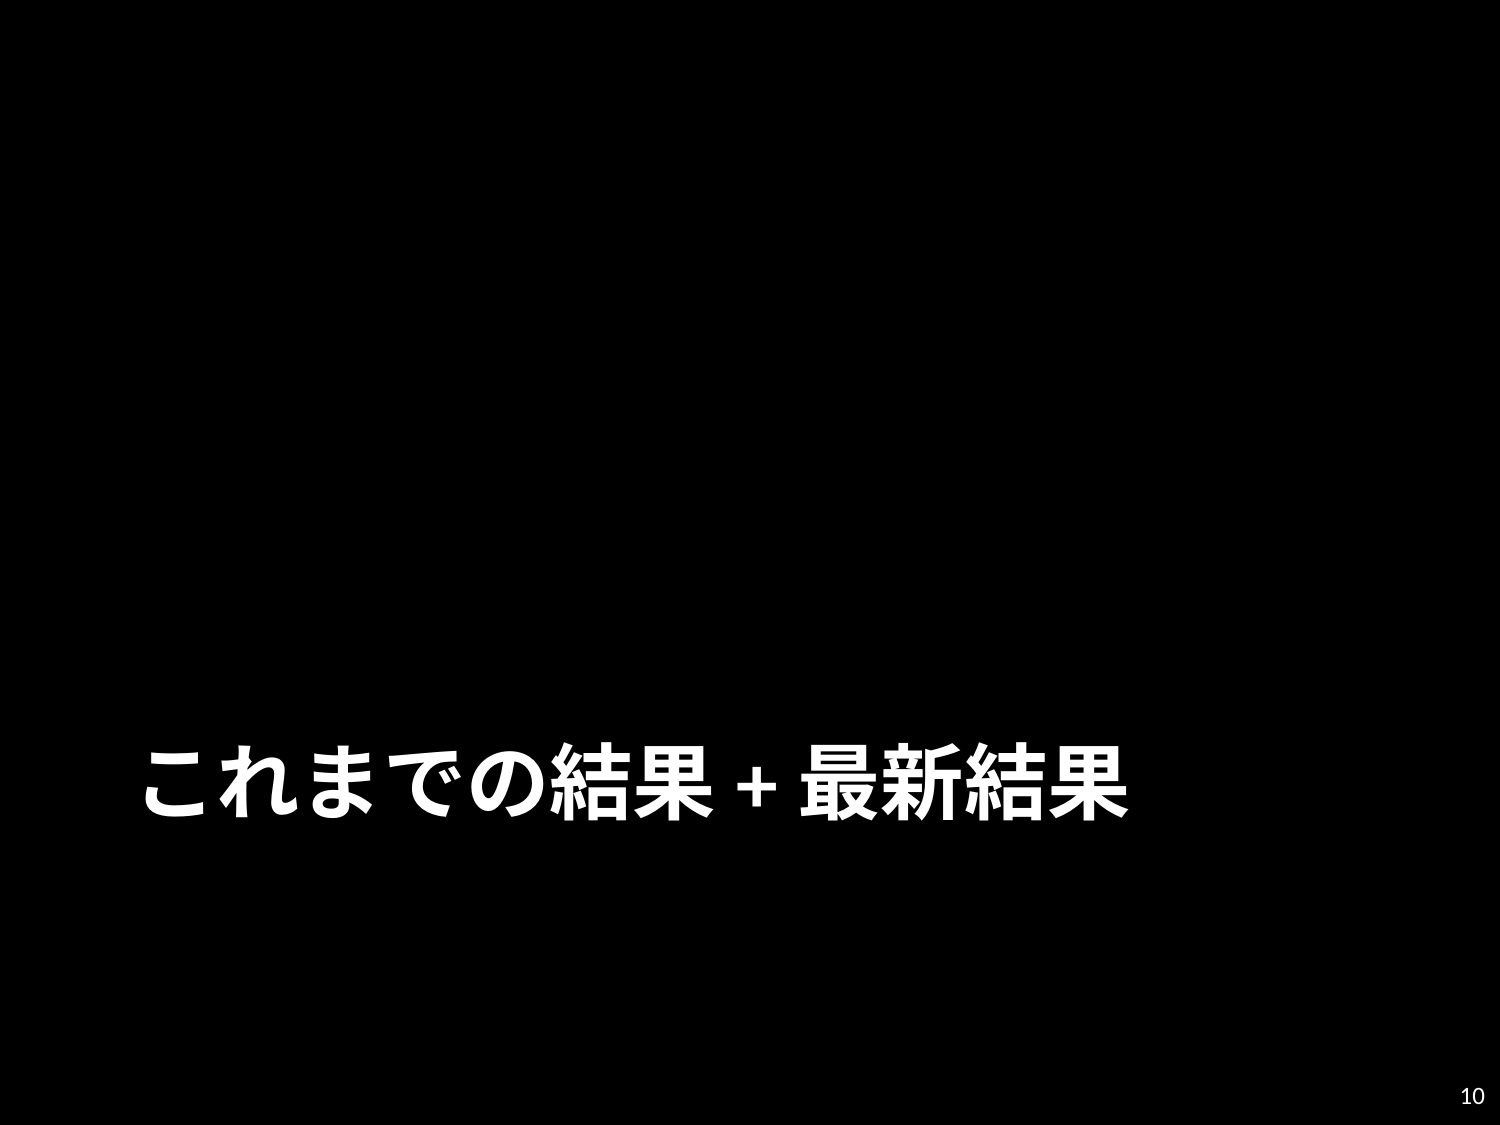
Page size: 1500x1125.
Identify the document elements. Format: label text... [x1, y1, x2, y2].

title これまでの結果+最新結果 [118, 722, 1394, 947]
text_box 10 [1371, 1065, 1500, 1125]
